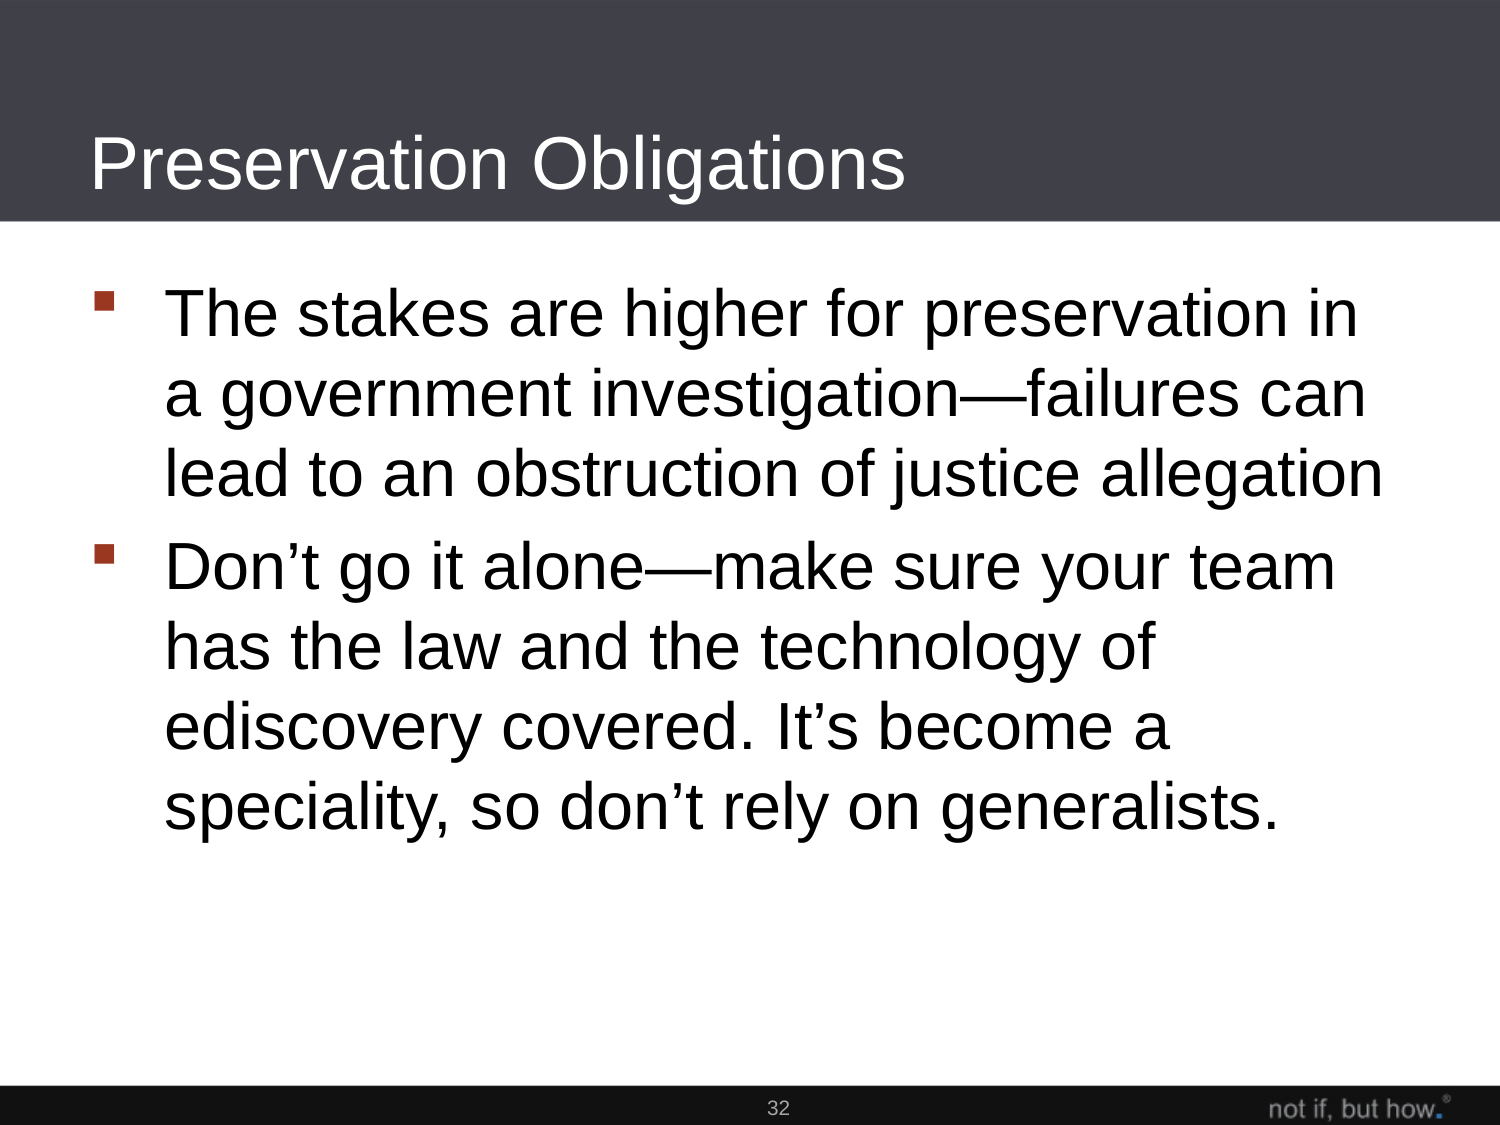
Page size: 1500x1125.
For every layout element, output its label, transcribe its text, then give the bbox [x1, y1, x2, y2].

title Preservation Obligations [75, 24, 1425, 213]
picture [0, 0, 1500, 1125]
list The stakes are higher for preservation in a government investigation—failures can lead to an obstruction of justice allegation Don’t go it alone—make sure your team has the law and the technology of ediscovery covered. It’s become a speciality, so don’t rely on generalists. [75, 262, 1425, 1005]
